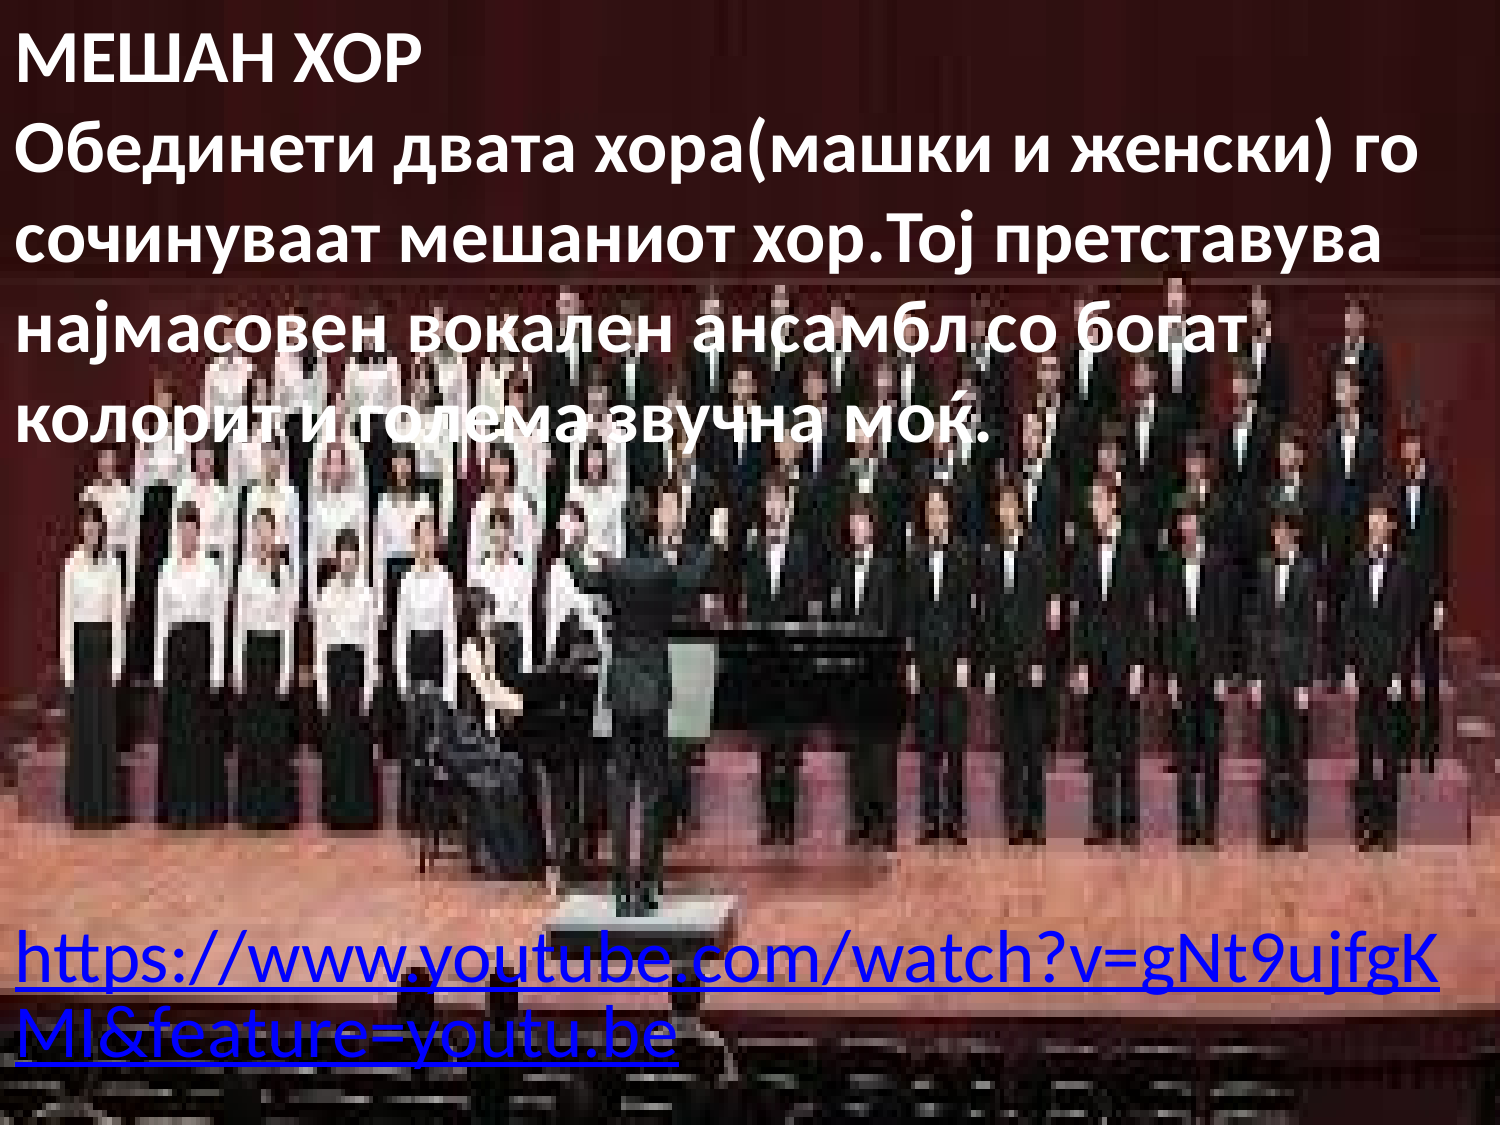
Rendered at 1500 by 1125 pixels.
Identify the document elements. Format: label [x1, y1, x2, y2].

list [0, 0, 1500, 1125]
